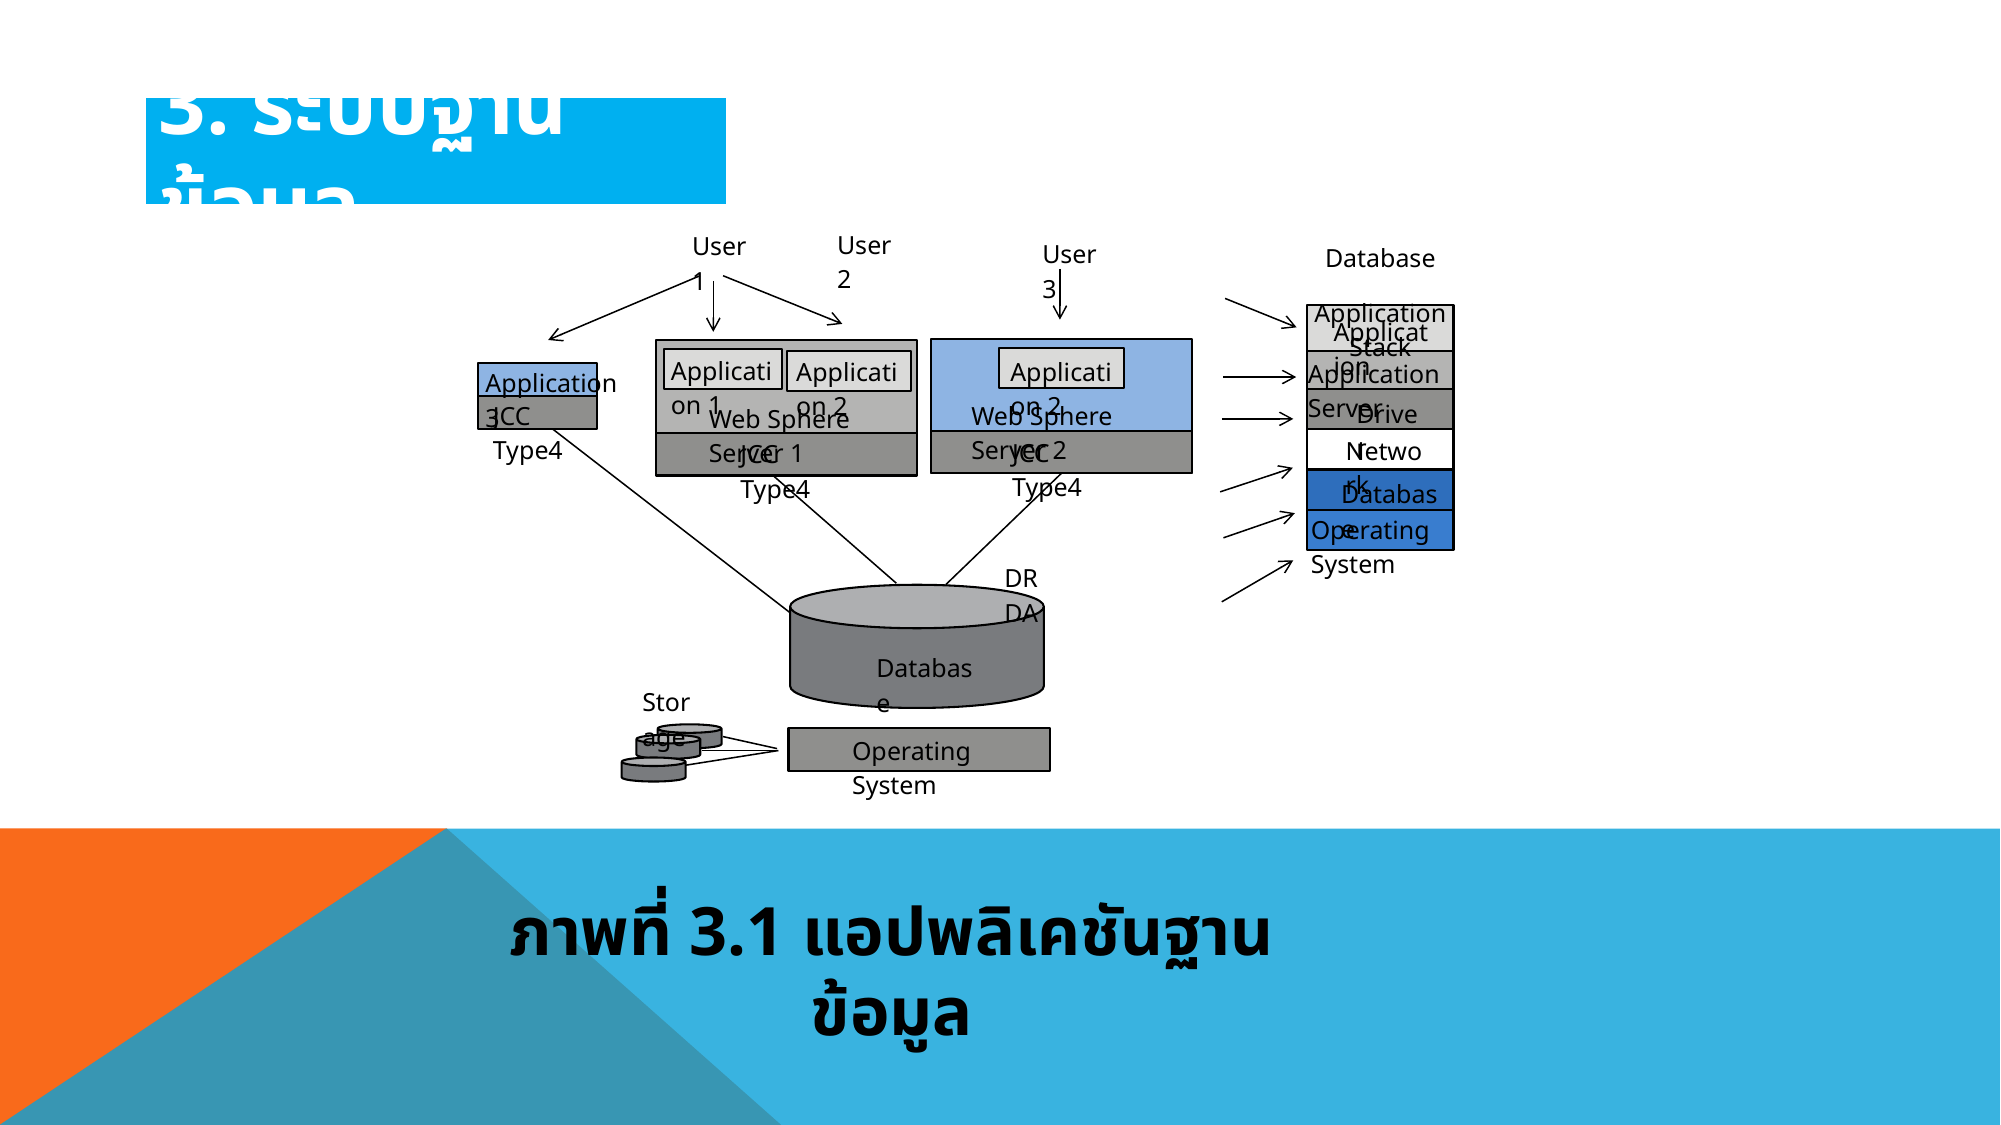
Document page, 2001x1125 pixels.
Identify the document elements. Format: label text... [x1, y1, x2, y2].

text_box ภาพที่ 3.1 แอปพลิเคชันฐานข้อมูล [464, 881, 1319, 1056]
text_box 3. ระบบฐานข้อมูล [142, 94, 730, 208]
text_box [470, 216, 1472, 782]
